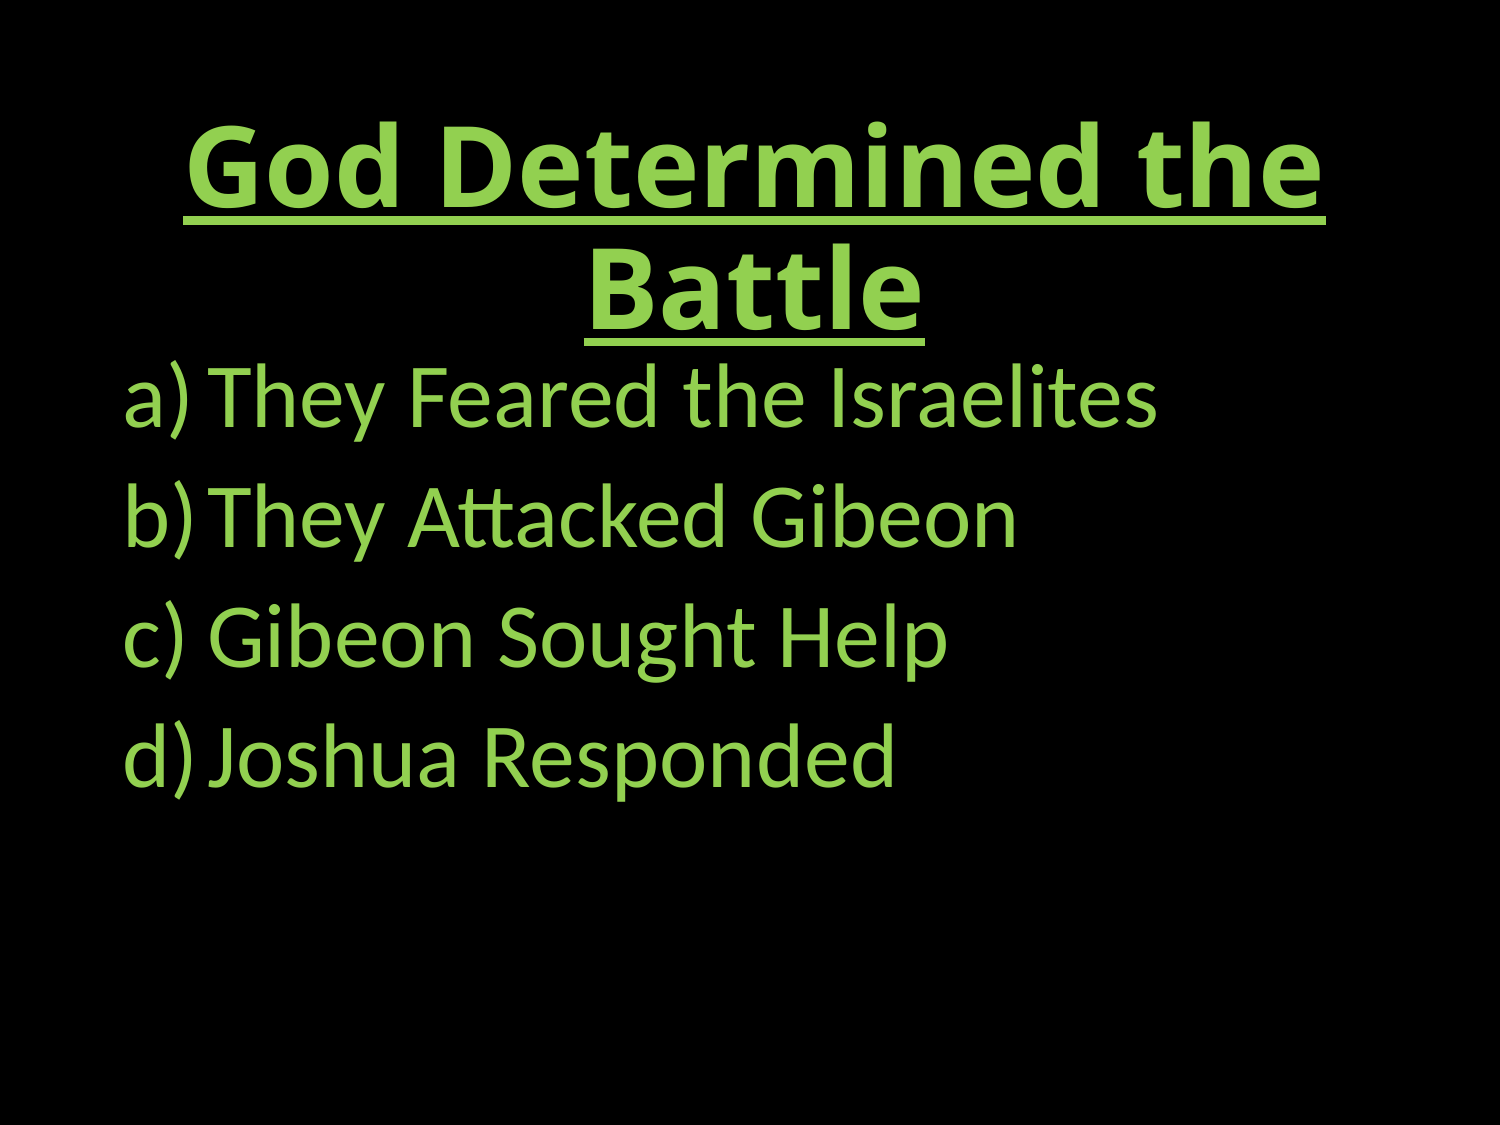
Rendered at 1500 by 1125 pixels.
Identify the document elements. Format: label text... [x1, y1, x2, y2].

list They Feared the Israelites They Attacked Gibeon Gibeon Sought Help Joshua Responded [107, 340, 1402, 1055]
title God Determined the Battle [107, 123, 1402, 340]
